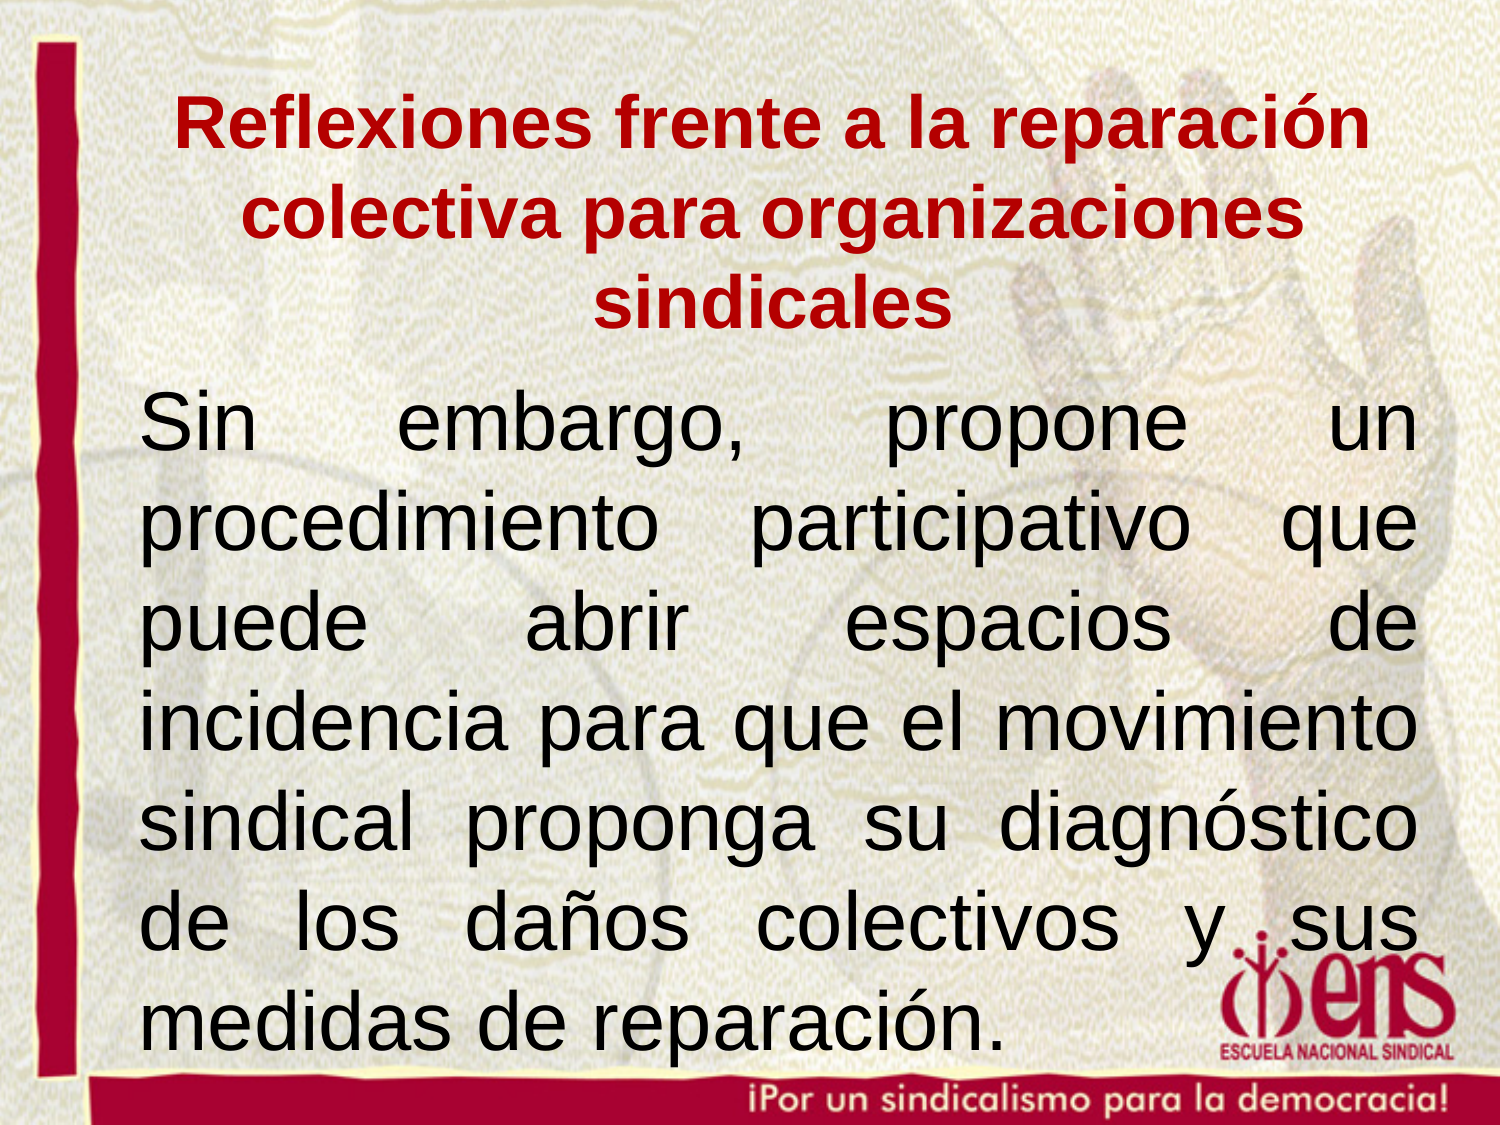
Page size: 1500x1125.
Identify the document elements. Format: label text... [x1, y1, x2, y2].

text_box Reflexiones frente a la reparación colectiva para organizaciones sindicales [100, 66, 1447, 352]
picture [0, 0, 1500, 1125]
text_box Sin embargo, propone un procedimiento participativo que puede abrir espacios de incidencia para que el movimiento sindical proponga su diagnóstico de los daños colectivos y sus medidas de reparación. [123, 360, 1436, 1075]
